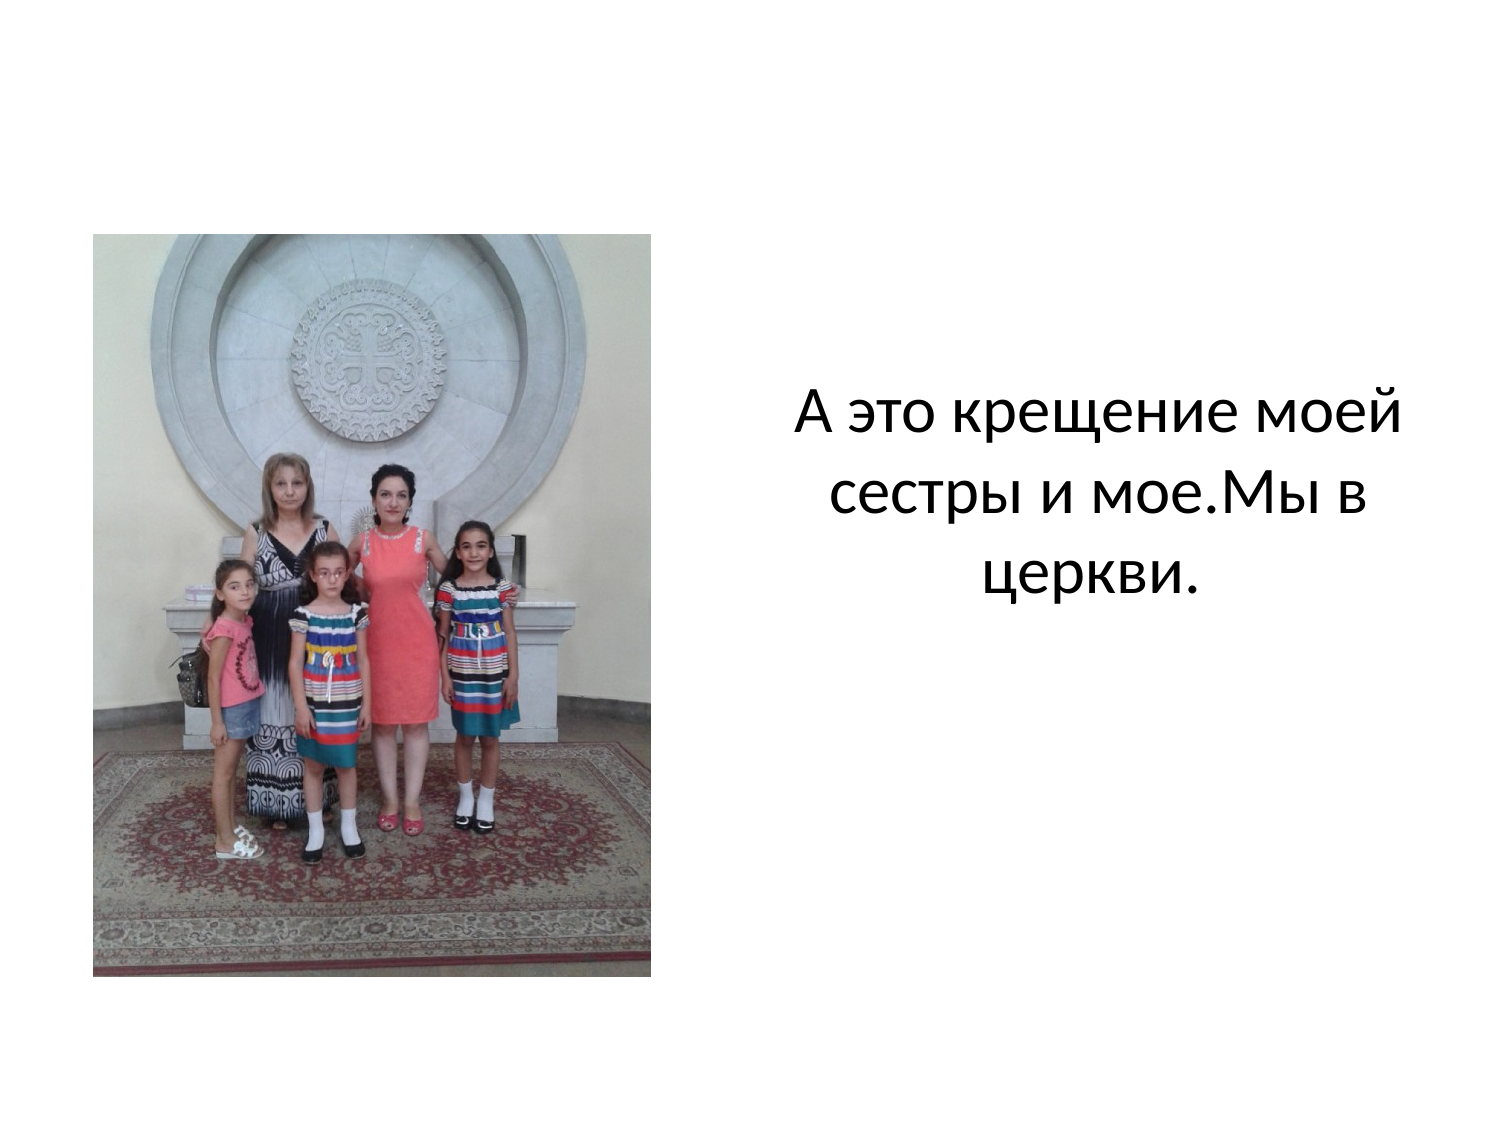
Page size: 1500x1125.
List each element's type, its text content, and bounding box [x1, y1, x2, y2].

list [93, 234, 651, 977]
title А это крещение моей сестры и мое.Мы в церкви. [773, 45, 1425, 1008]
